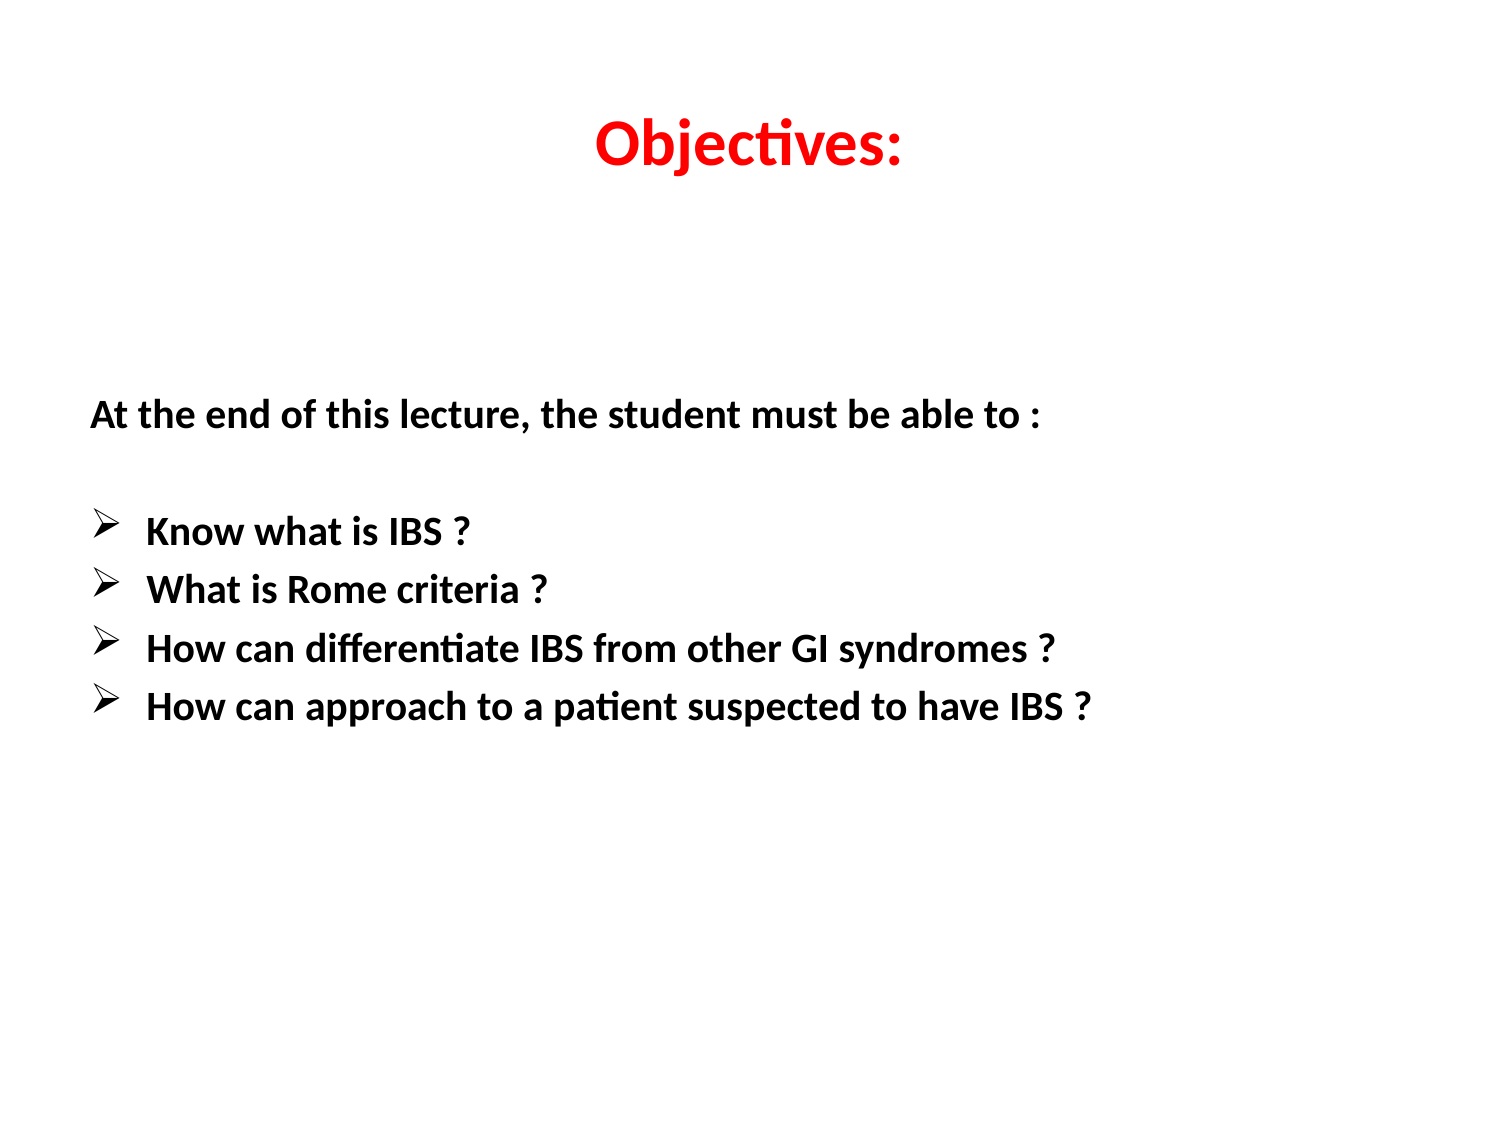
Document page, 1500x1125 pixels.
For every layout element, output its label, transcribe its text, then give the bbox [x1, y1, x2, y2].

list At the end of this lecture, the student must be able to : Know what is IBS ? What is Rome criteria ? How can differentiate IBS from other GI syndromes ? How can approach to a patient suspected to have IBS ? [75, 262, 1425, 1005]
title Objectives: [75, 45, 1425, 233]
